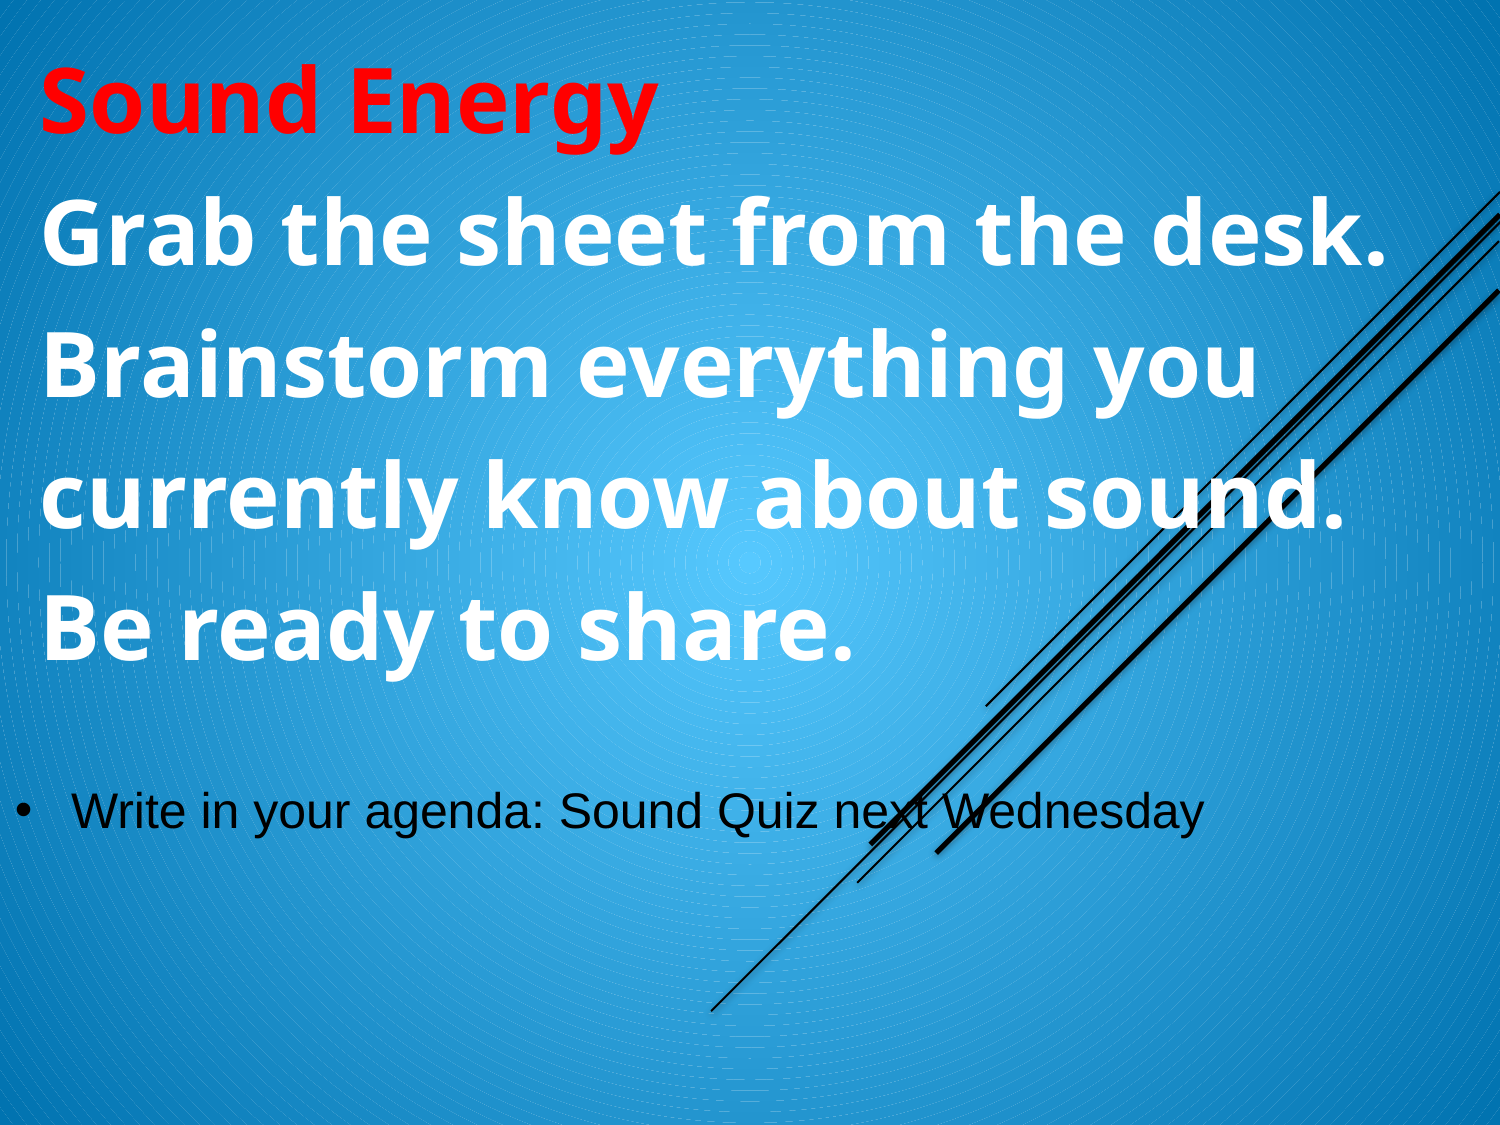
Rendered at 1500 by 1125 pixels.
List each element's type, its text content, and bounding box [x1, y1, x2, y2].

text_box Write in your agenda: Sound Quiz next Wednesday [0, 771, 1469, 907]
title Sound Energy Grab the sheet from the desk. Brainstorm everything you currently know about sound. Be ready to share. [24, 0, 1425, 694]
